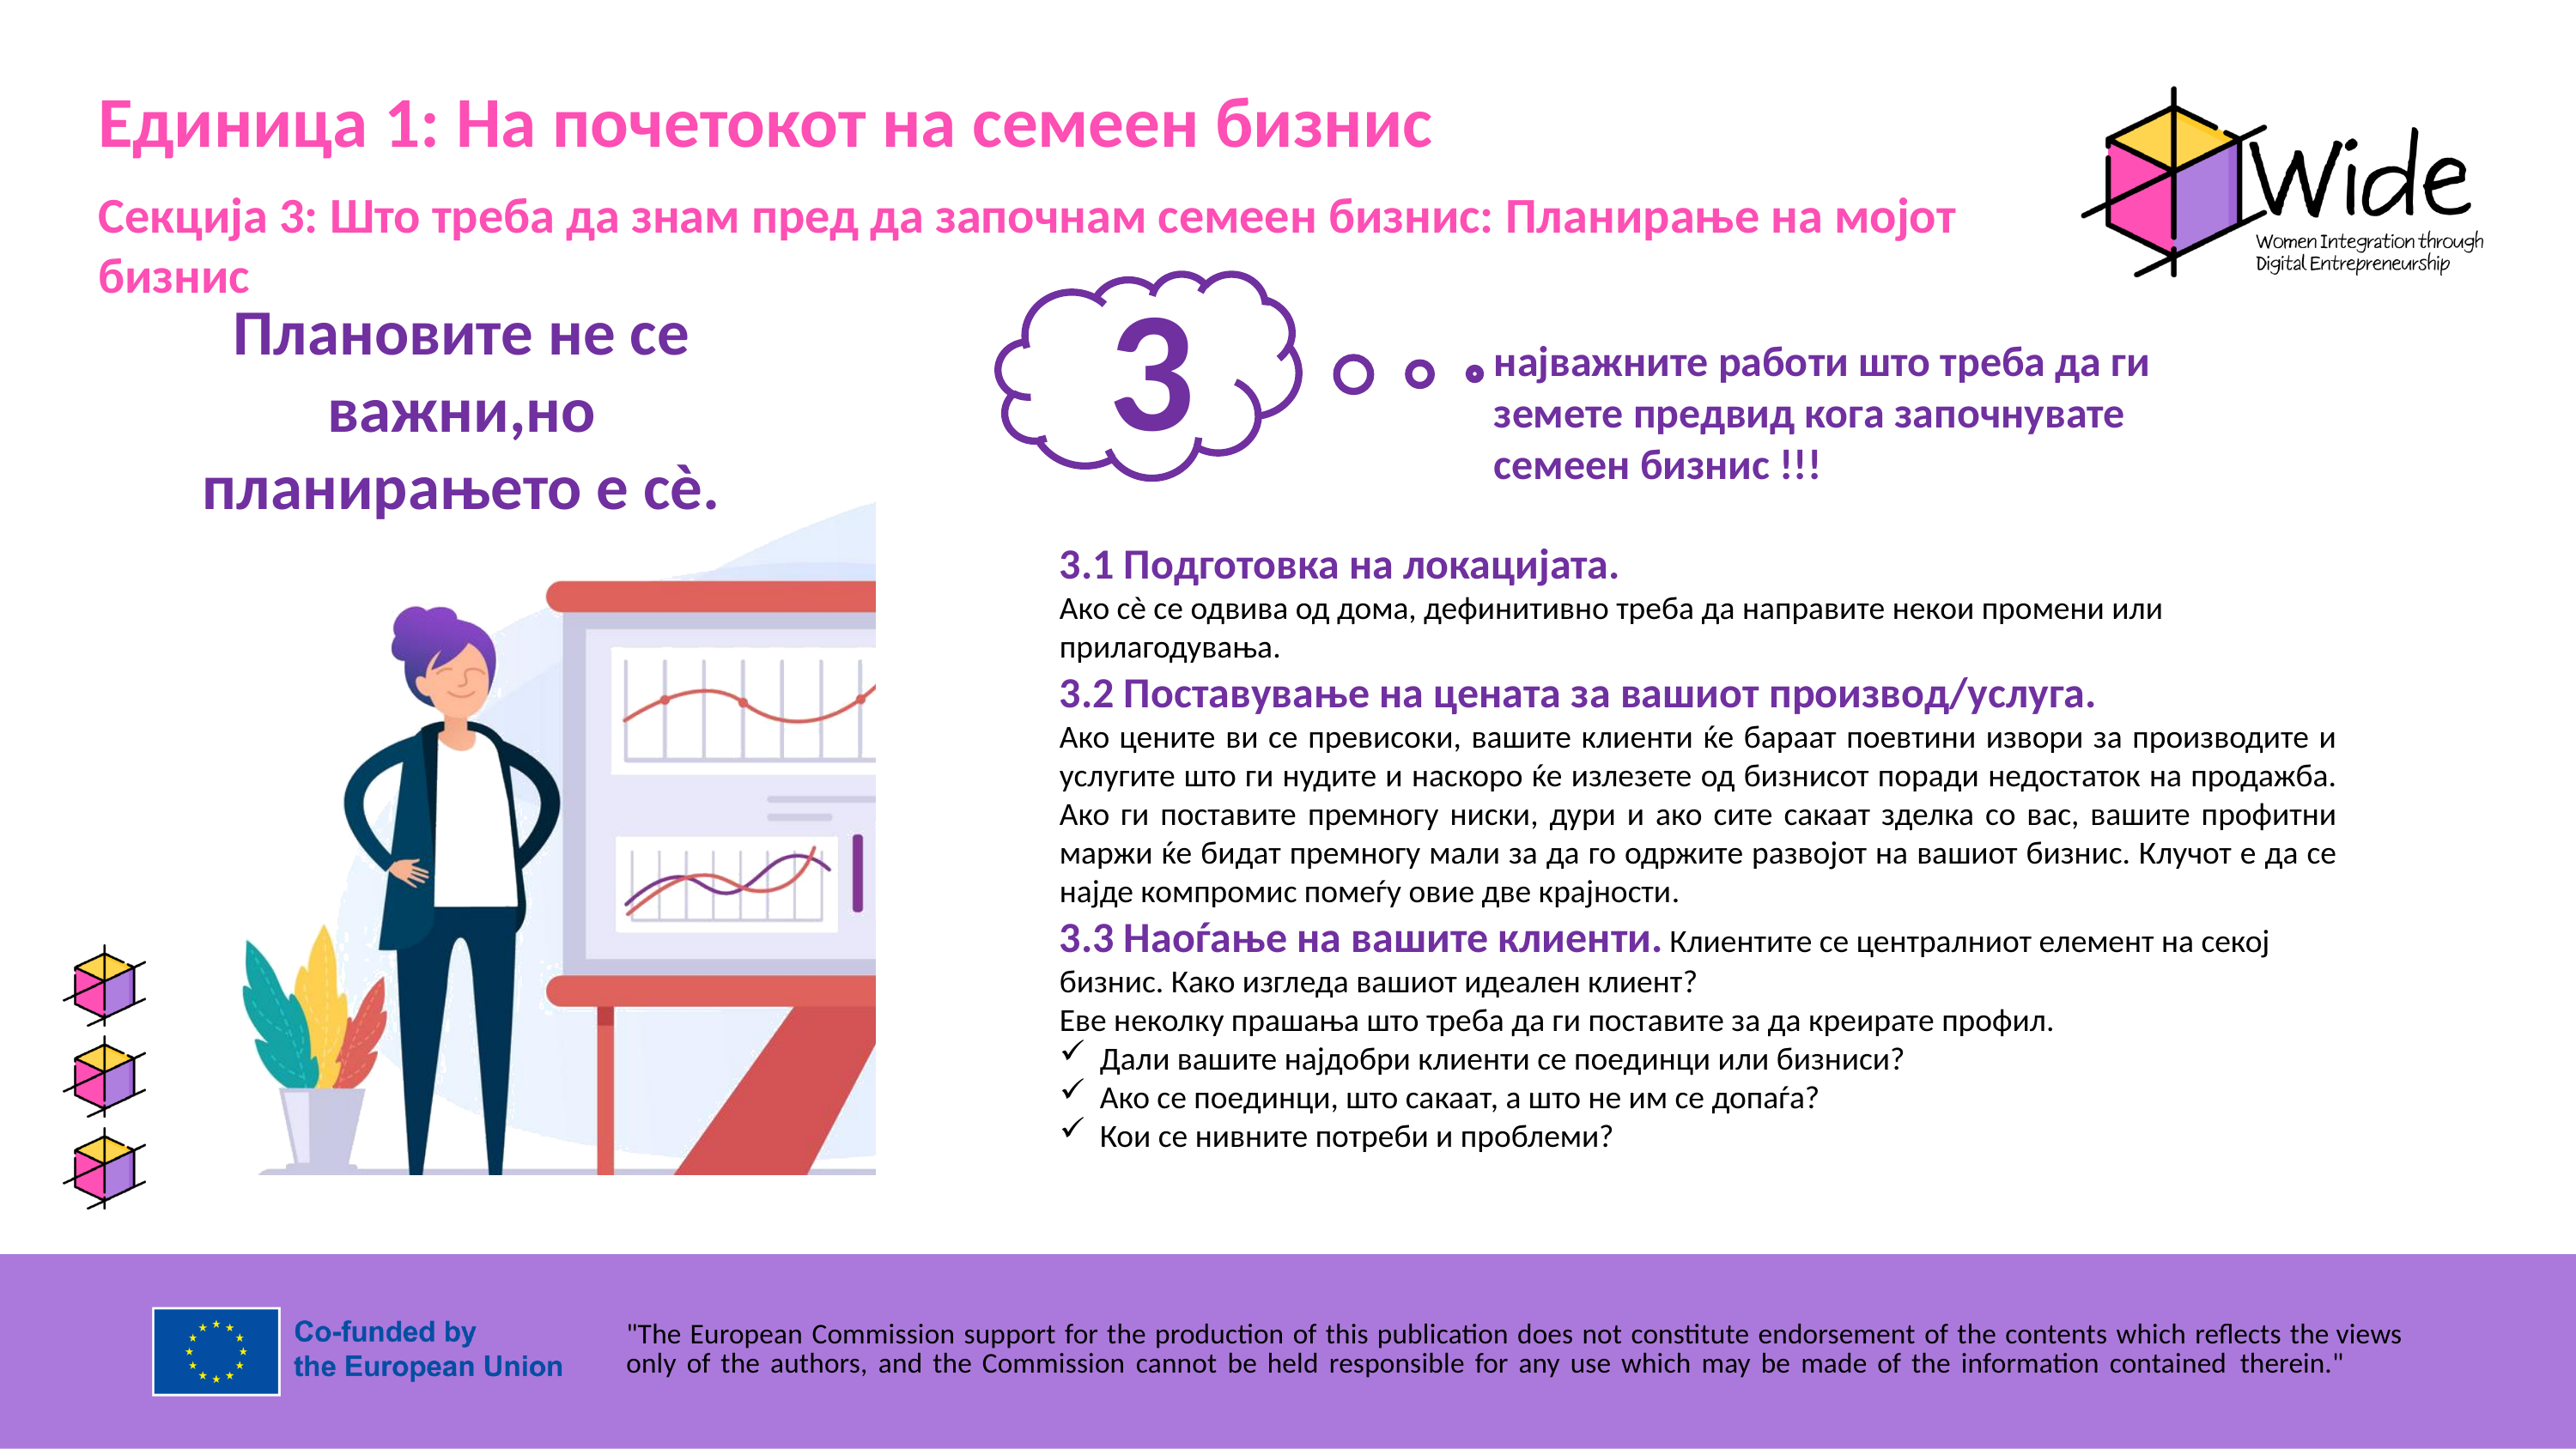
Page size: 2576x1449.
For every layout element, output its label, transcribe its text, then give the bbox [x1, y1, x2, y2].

picture [63, 1035, 146, 1118]
text_box [996, 290, 1095, 468]
text_box [1406, 361, 1433, 388]
text_box 3.1 Подготовка на локацијата. Ако сè се одвива од дома, дефинитивно треба да направите некои промени или прилагодувања. 3.2 Поставување на цената за вашиот производ/услуга. Ако цените ви се превисоки, вашите клиенти ќе бараат поевтини извори за производите и услугите што ги нудите и наскоро ќе излезете од бизнисот поради недостаток на продажба. Ако ги поставите премногу ниски, дури и ако сите сакаат зделка со вас, вашите профитни маржи ќе бидат премногу мали за да го одржите развојот на вашиот бизнис. Клучот е да се најде компромис помеѓу овие две крајности. 3.3 Наоѓање на вашите клиенти. Клиентите се централниот елемент на секој бизнис. Како изгледа вашиот идеален клиент? Еве неколку прашања што треба да ги поставите за да креирате профил. Дали вашите најдобри клиенти се поединци или бизниси? Ако се поединци, што сакаат, а што не им се допаѓа? Кои се нивните потреби и проблеми? [998, 529, 2351, 1161]
text_box [1467, 366, 1480, 382]
picture [171, 434, 877, 1175]
text_box Плановите не се важни,но планирањето е сè. [118, 284, 805, 529]
picture [149, 1304, 593, 1399]
picture [2017, 27, 2552, 336]
picture [63, 944, 146, 1027]
text_box најважните работи што треба да ги земете предвид кога започнувате семеен бизнис !!! [1480, 327, 2179, 494]
picture [63, 1127, 146, 1210]
text_box Единица 1: На почетокот на семеен бизнис [85, 70, 2008, 168]
text_box 3 [1095, 252, 1208, 471]
text_box [1208, 272, 1301, 455]
text_box [1334, 355, 1373, 394]
text_box [1123, 471, 1181, 481]
text_box Секција 3: Што треба да знам пред да започнам семеен бизнис: Планирање на мојот бизнис [85, 177, 2082, 310]
